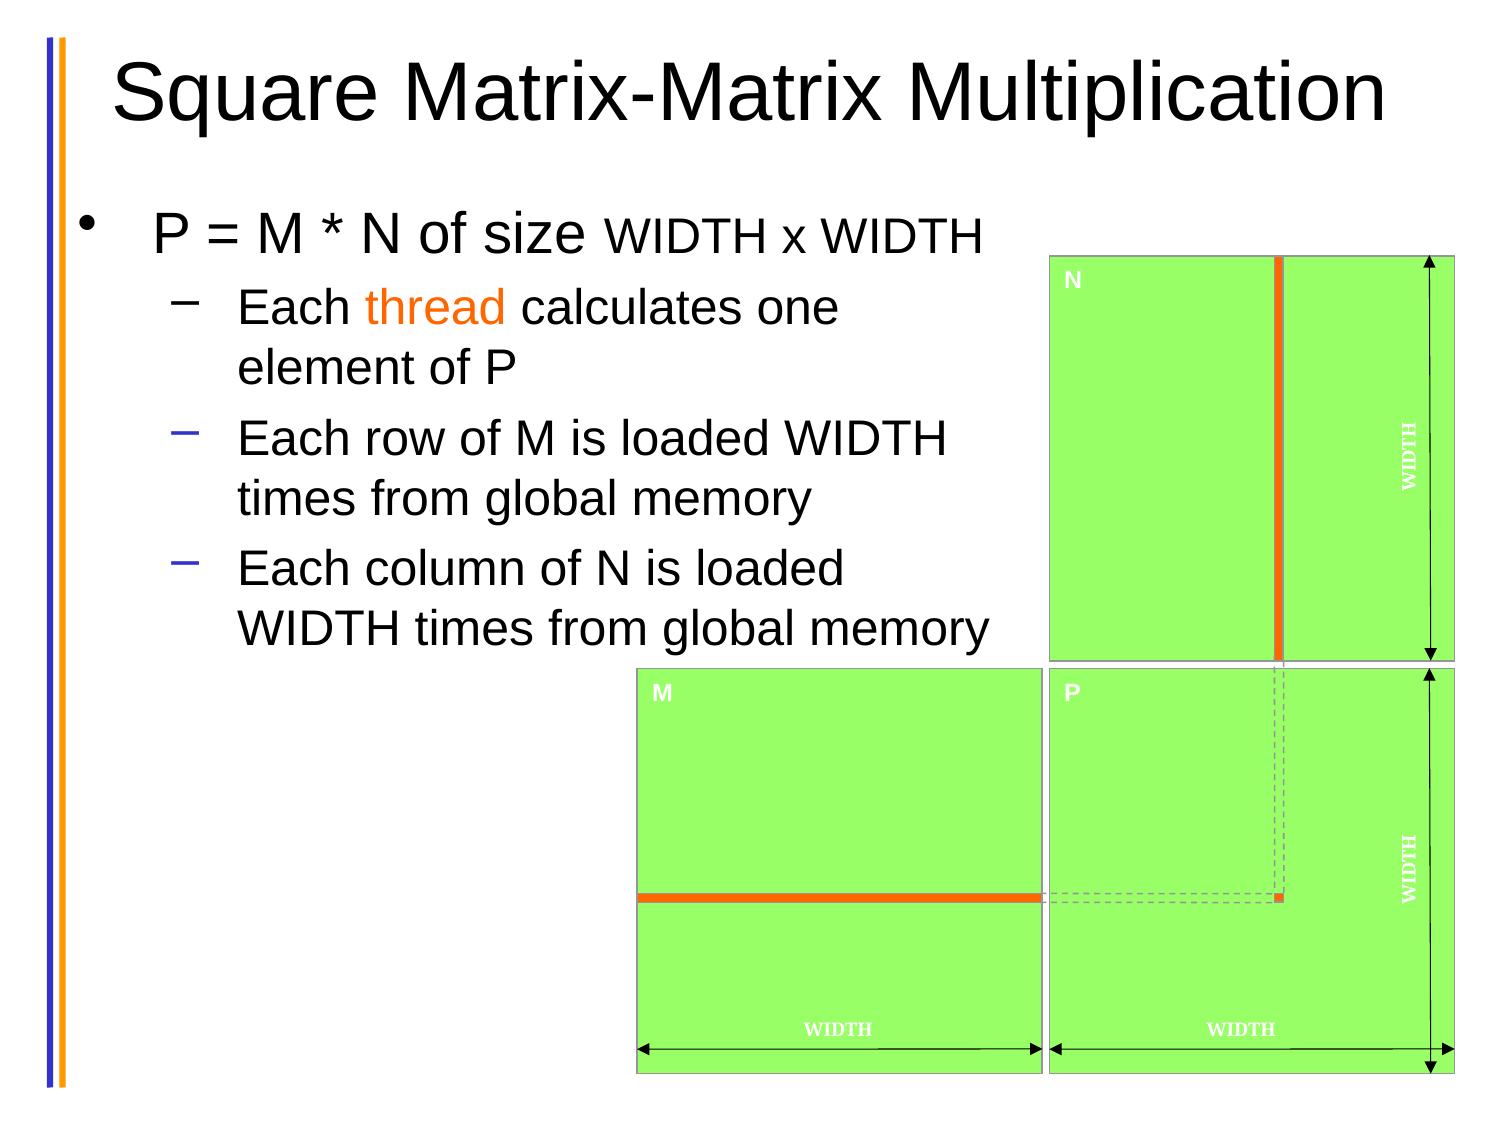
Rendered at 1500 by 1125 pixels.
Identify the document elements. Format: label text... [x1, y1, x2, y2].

text_box N [1430, 256, 1455, 661]
text_box N [1284, 256, 1430, 661]
text_box [1423, 668, 1437, 1074]
text_box [637, 893, 1043, 903]
text_box N [1049, 256, 1274, 661]
text_box [1431, 1042, 1455, 1056]
text_box WIDTH [1396, 422, 1420, 492]
text_box P [1049, 1050, 1430, 1074]
text_box [1423, 255, 1437, 661]
text_box WIDTH [1206, 1017, 1276, 1041]
text_box M [637, 1050, 1043, 1074]
text_box P [1431, 1050, 1455, 1074]
text_box WIDTH [803, 1017, 873, 1041]
text_box [1049, 1042, 1430, 1056]
text_box M [637, 903, 1043, 1049]
text_box [1274, 256, 1284, 661]
text_box P [1430, 668, 1455, 1048]
text_box M [637, 668, 1043, 893]
title Square Matrix-Matrix Multiplication [37, 0, 1463, 196]
text_box [636, 1042, 1043, 1056]
list P = M * N of size WIDTH x WIDTH Each thread calculates one element of P Each row of M is loaded WIDTH times from global memory Each column of N is loaded WIDTH times from global memory [62, 187, 1037, 623]
text_box P [1049, 668, 1430, 1049]
text_box WIDTH [1396, 835, 1420, 905]
text_box [1274, 893, 1284, 903]
